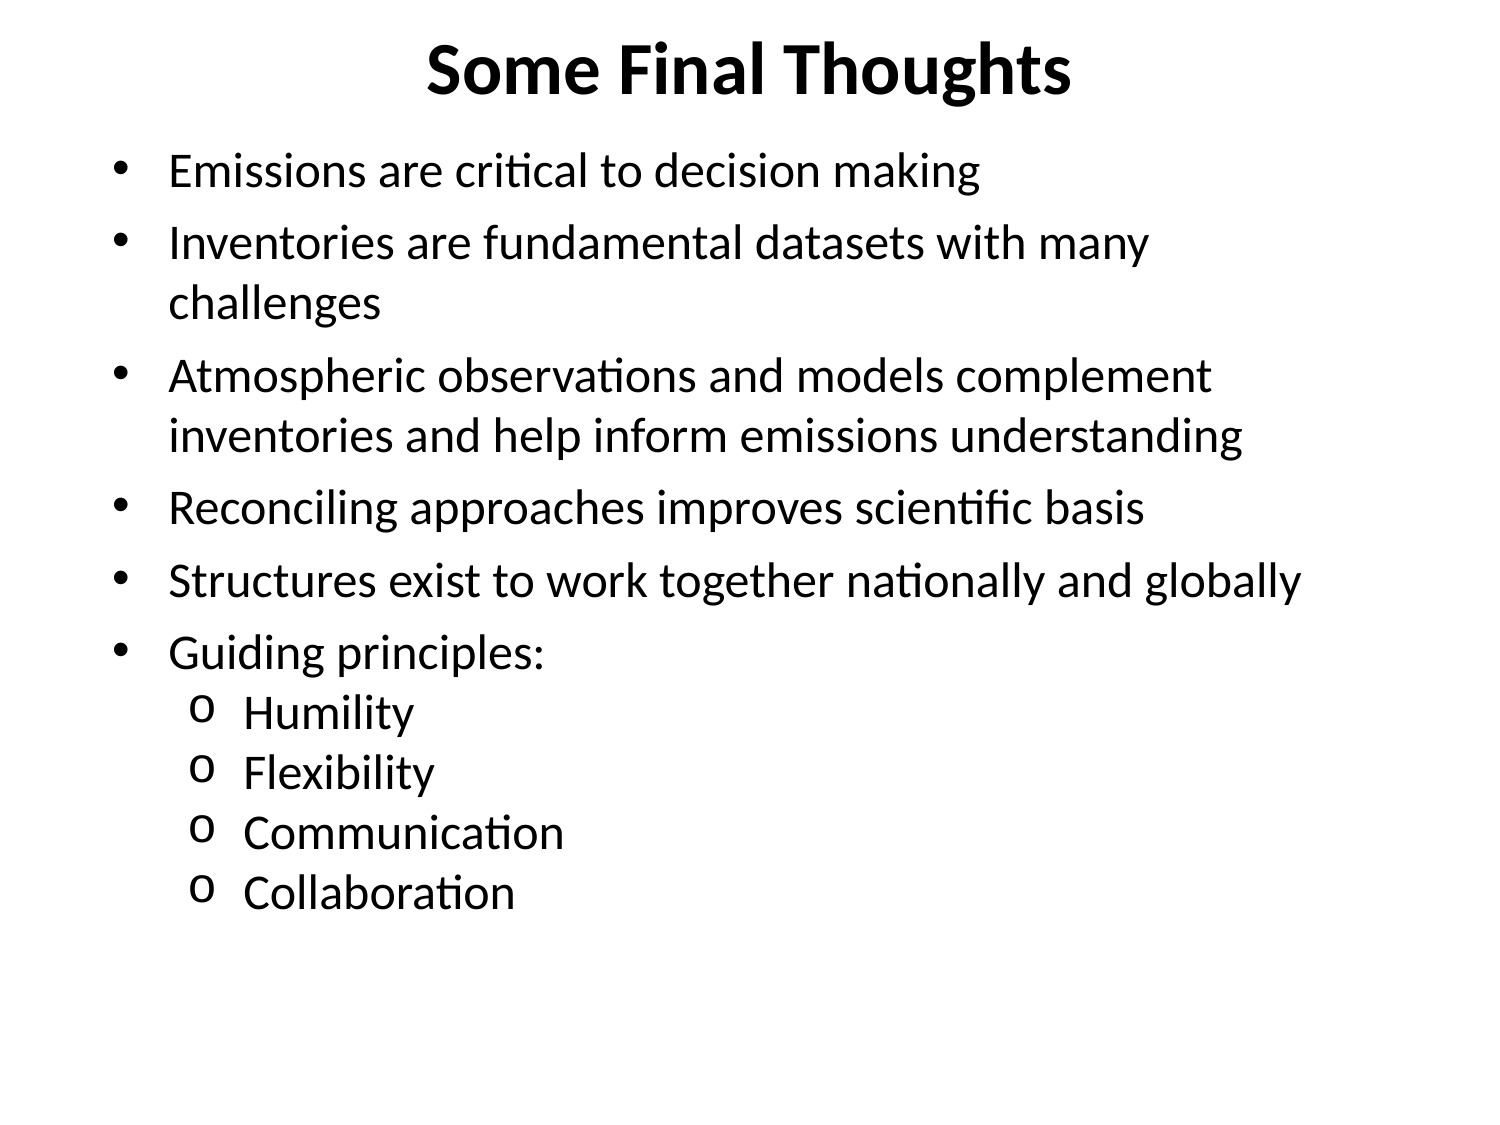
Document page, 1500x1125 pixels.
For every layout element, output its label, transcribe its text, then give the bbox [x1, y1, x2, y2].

title Some Final Thoughts [75, 0, 1425, 130]
text_box Emissions are critical to decision making Inventories are fundamental datasets with many challenges Atmospheric observations and models complement inventories and help inform emissions understanding Reconciling approaches improves scientific basis Structures exist to work together nationally and globally Guiding principles: Humility Flexibility Communication Collaboration [97, 129, 1372, 927]
